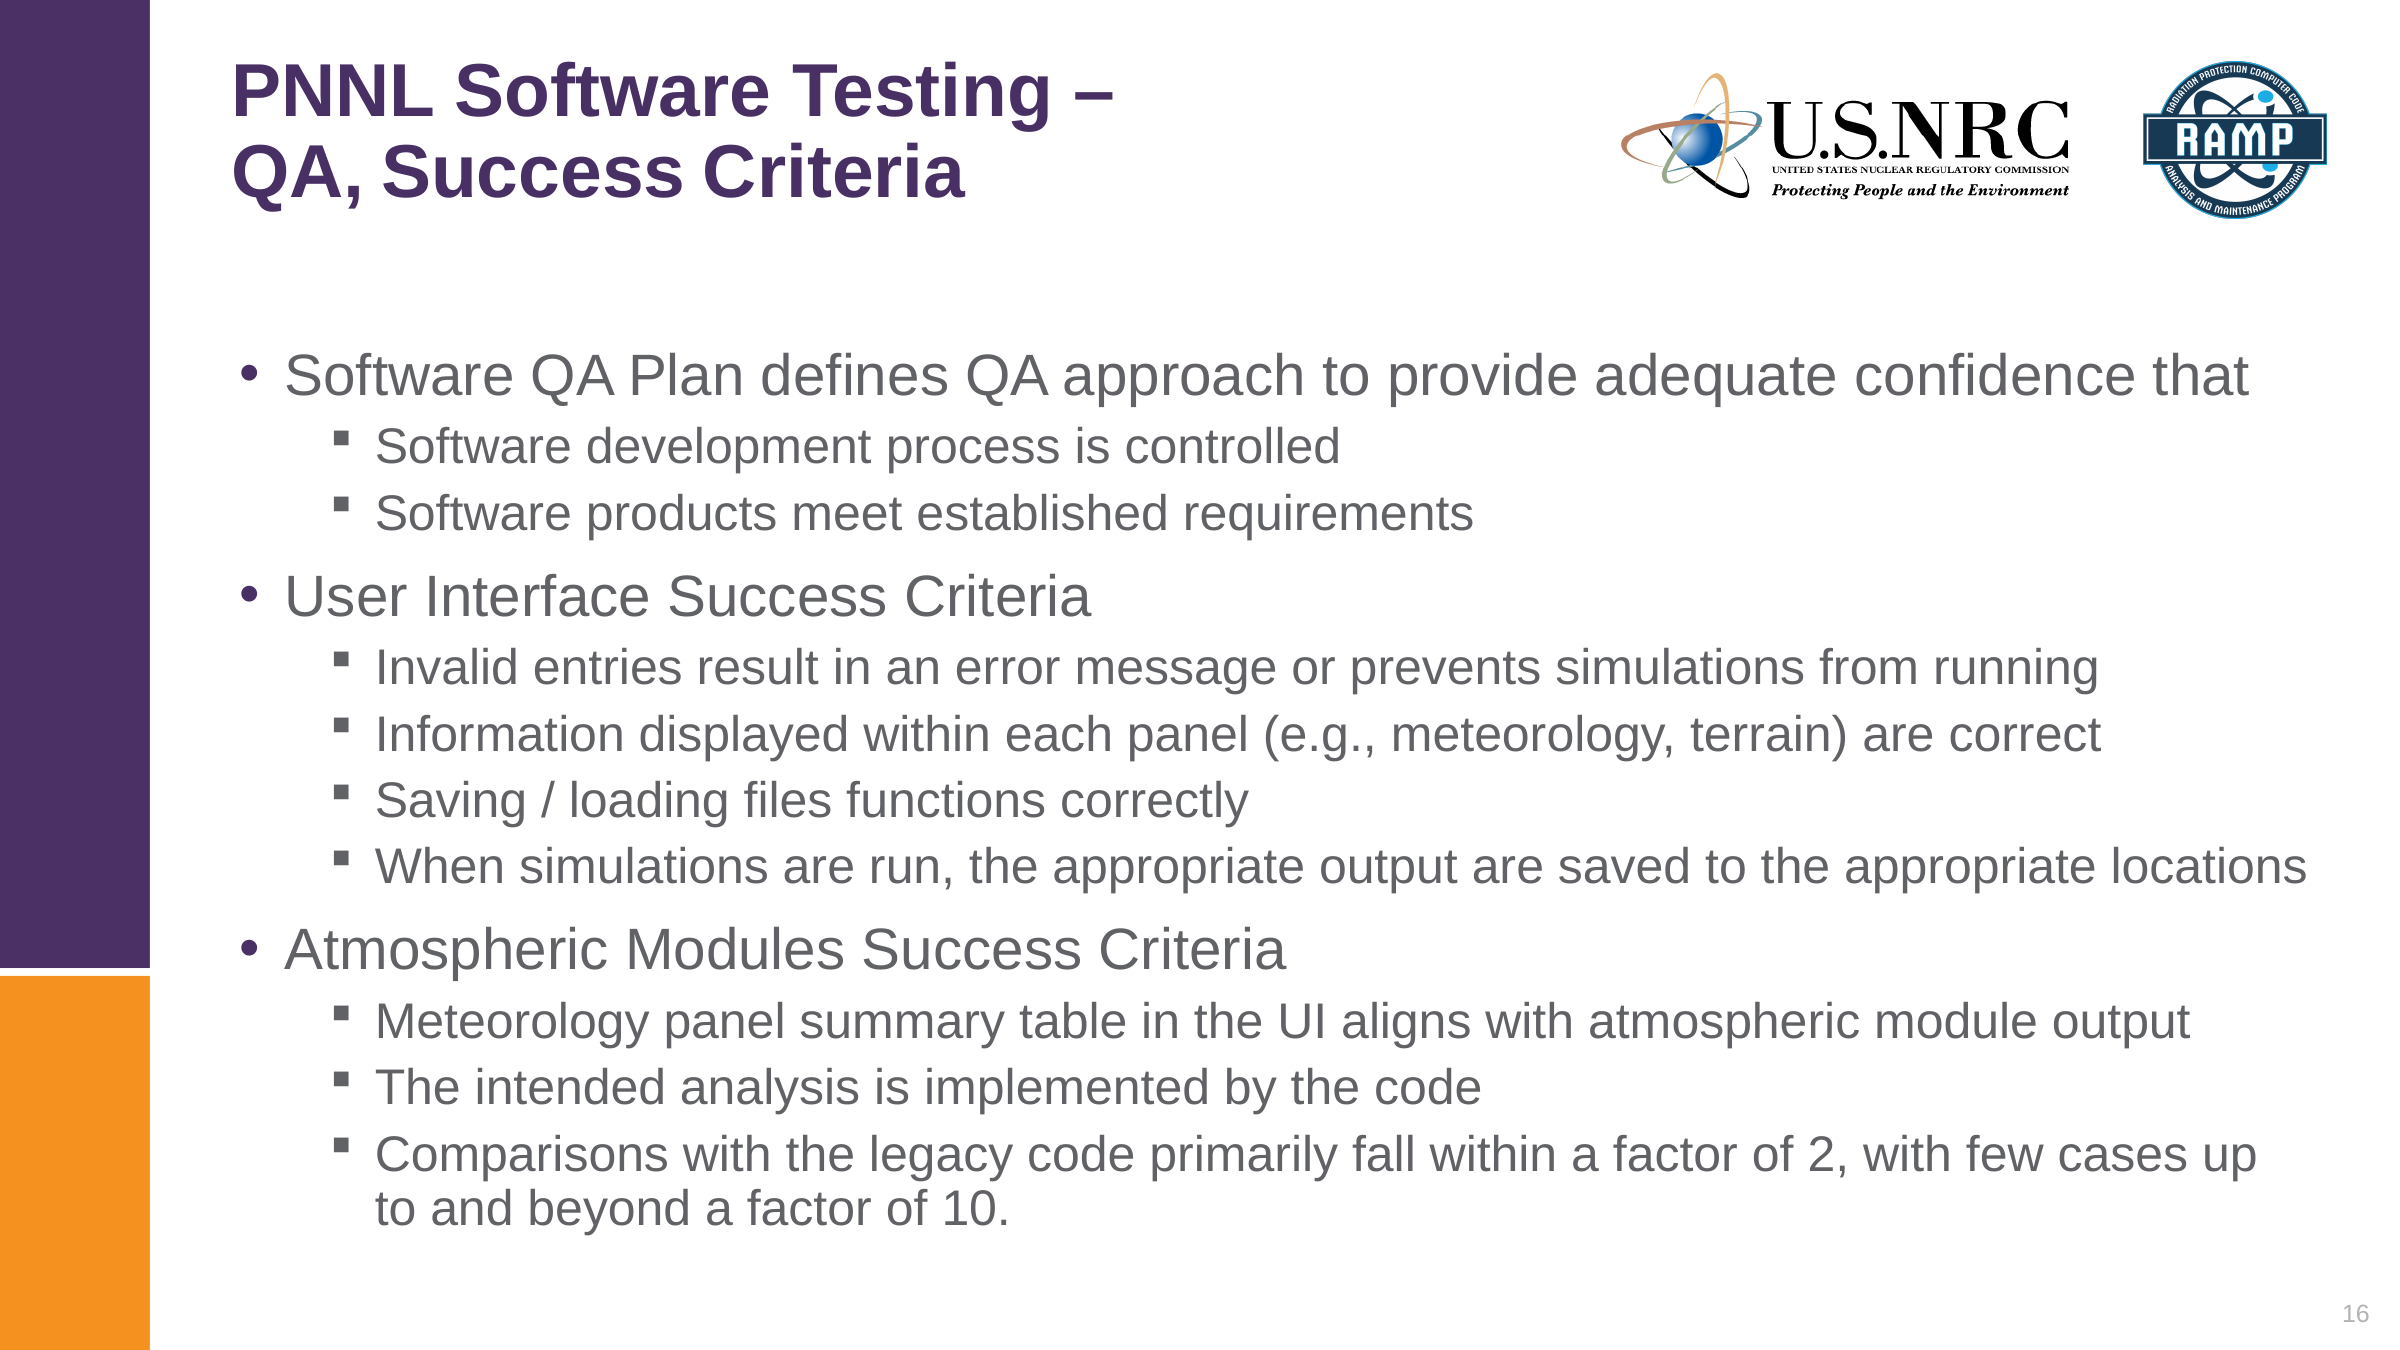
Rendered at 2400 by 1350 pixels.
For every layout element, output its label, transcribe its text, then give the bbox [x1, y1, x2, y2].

slide_number 16 [2295, 1275, 2370, 1350]
title PNNL Software Testing – QA, Success Criteria [231, 77, 1556, 222]
picture [2143, 61, 2327, 219]
picture [1619, 72, 2070, 200]
picture [0, 0, 149, 1350]
list Software QA Plan defines QA approach to provide adequate confidence that Software development process is controlled Software products meet established requirements User Interface Success Criteria Invalid entries result in an error message or prevents simulations from running Information displayed within each panel (e.g., meteorology, terrain) are correct Saving / loading files functions correctly When simulations are run, the appropriate output are saved to the appropriate locations Atmospheric Modules Success Criteria Meteorology panel summary table in the UI aligns with atmospheric module output The intended analysis is implemented by the code Comparisons with the legacy code primarily fall within a factor of 2, with few cases up to and beyond a factor of 10. [225, 337, 2325, 1238]
